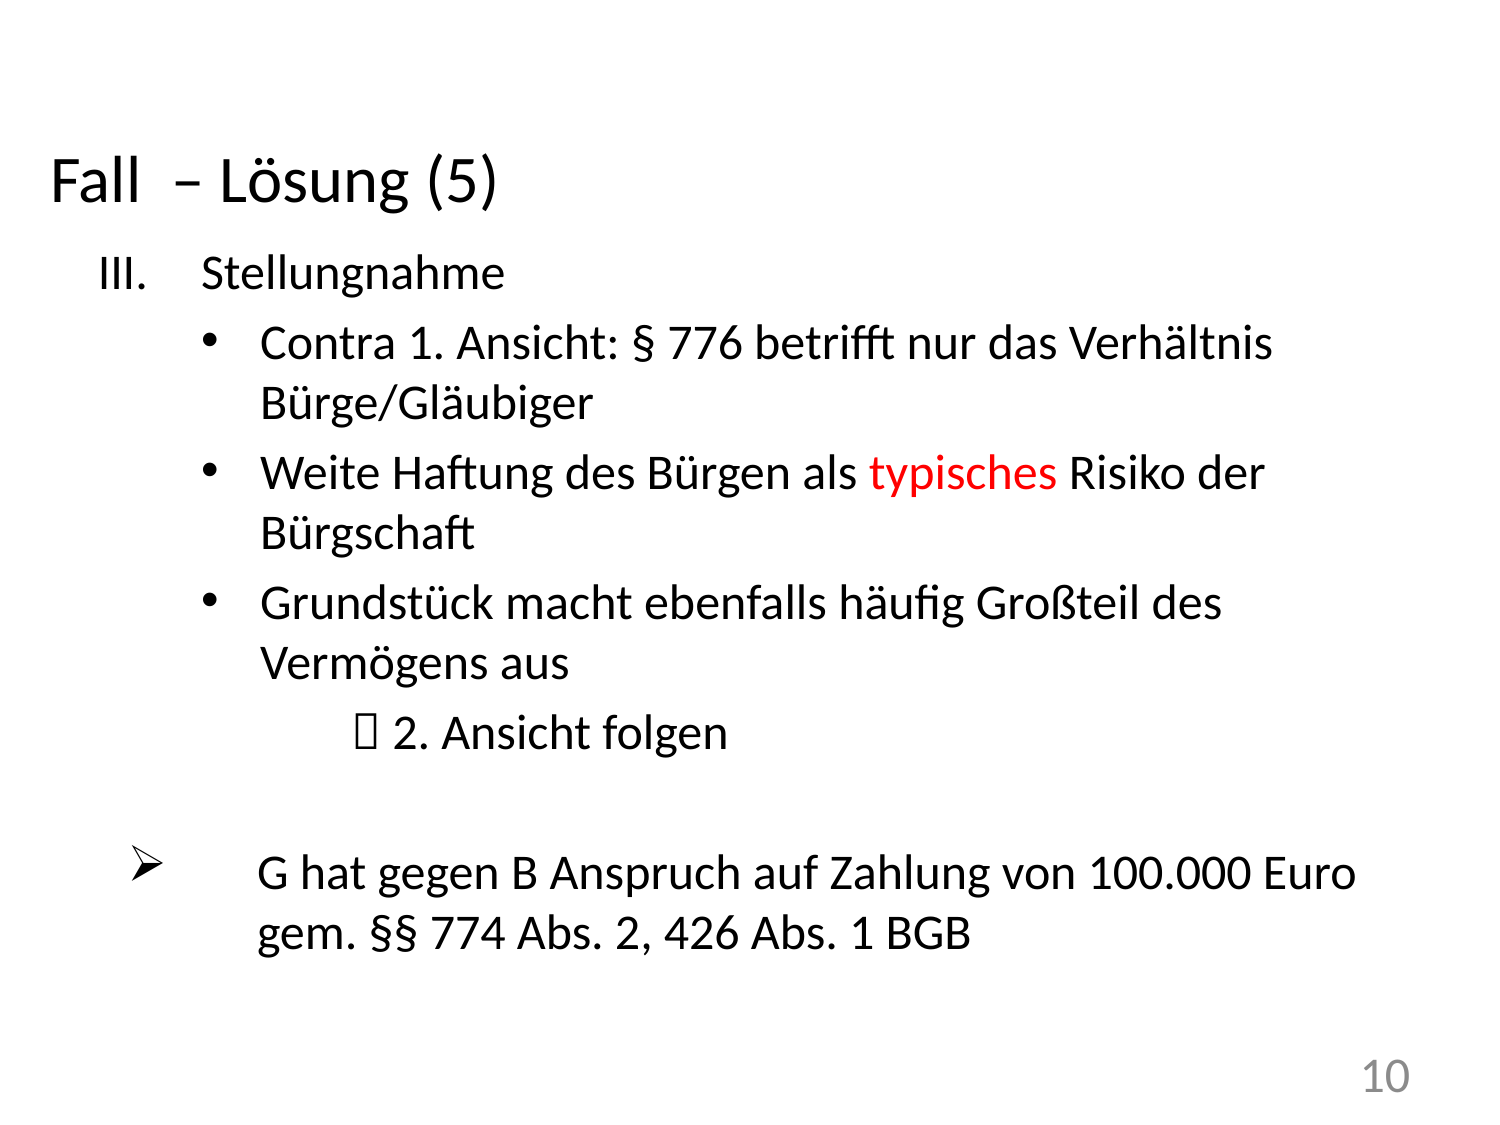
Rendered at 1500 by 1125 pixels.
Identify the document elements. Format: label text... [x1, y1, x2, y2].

list III. Stellungnahme Contra 1. Ansicht: § 776 betrifft nur das Verhältnis Bürge/Gläubiger Weite Haftung des Bürgen als typisches Risiko der Bürgschaft Grundstück macht ebenfalls häufig Großteil des Vermögens aus  2. Ansicht folgen G hat gegen B Anspruch auf Zahlung von 100.000 Euro gem. §§ 774 Abs. 2, 426 Abs. 1 BGB [38, 231, 1457, 1051]
text_box Fall – Lösung (5) [35, 128, 1407, 317]
slide_number 10 [1074, 1042, 1425, 1103]
